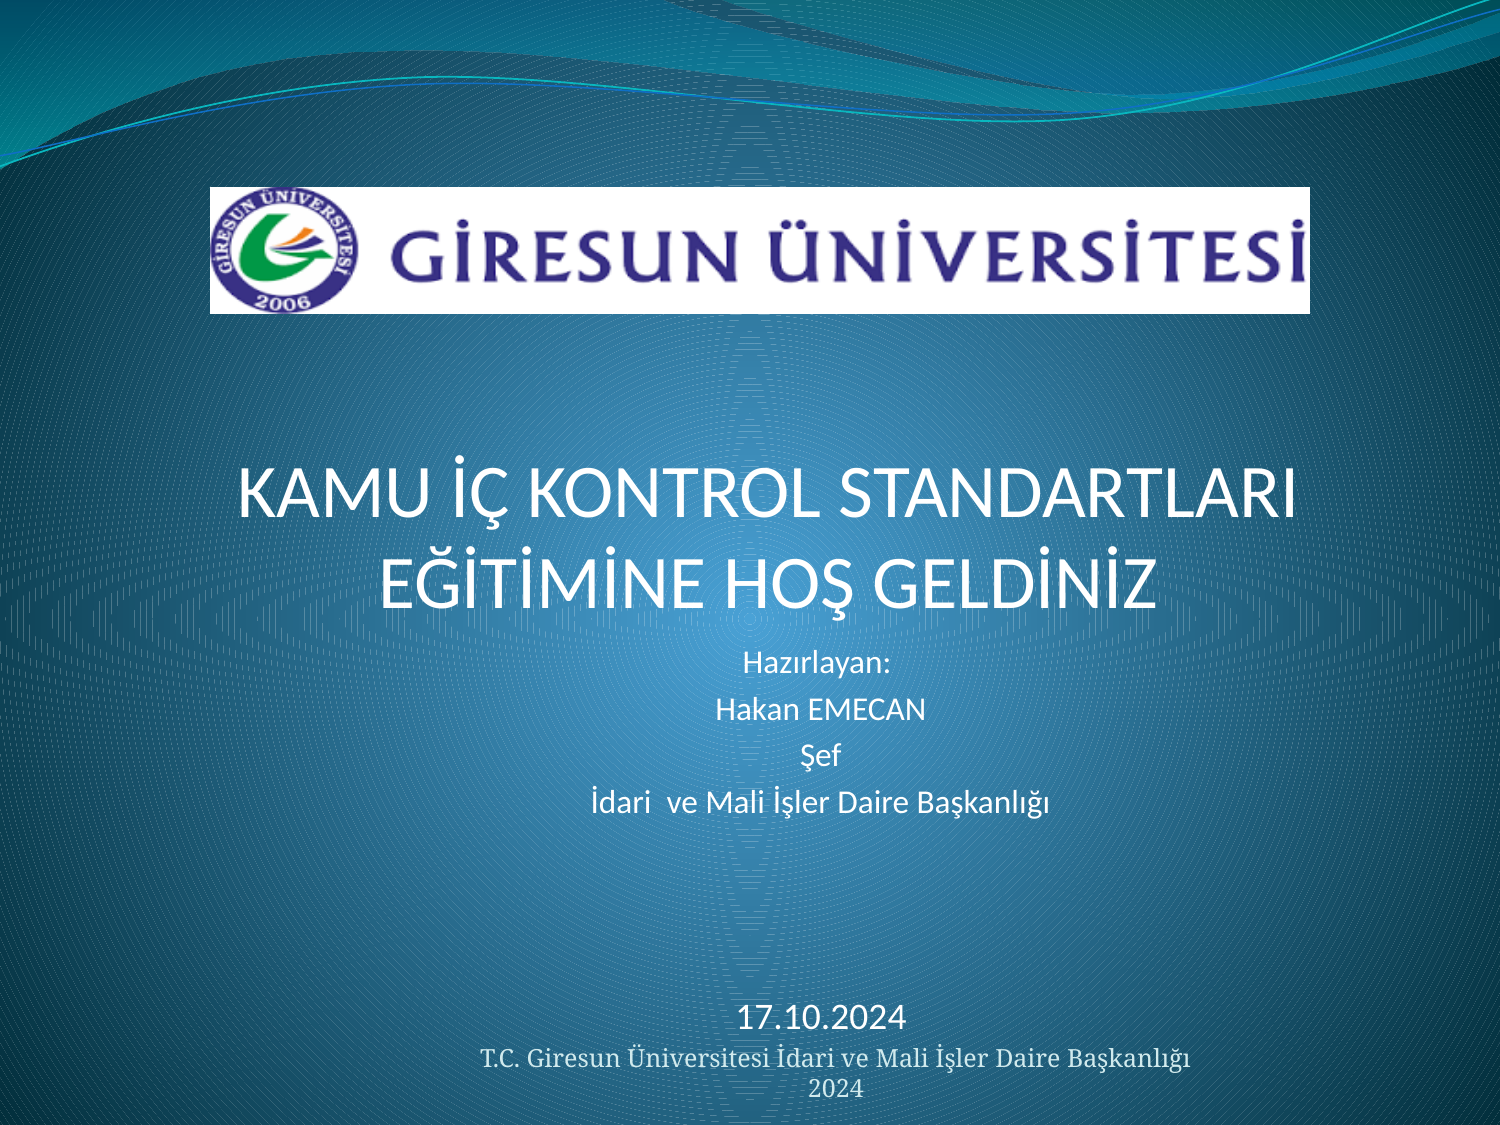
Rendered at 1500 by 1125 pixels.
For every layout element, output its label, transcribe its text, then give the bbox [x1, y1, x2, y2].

subtitle KAMU İÇ KONTROL STANDARTLARI EĞİTİMİNE HOŞ GELDİNİZ [117, 328, 1430, 633]
text_box Hazırlayan: Hakan EMECAN Şef İdari ve Mali İşler Daire Başkanlığı [550, 632, 1102, 938]
text_box 17.10.2024 [538, 984, 1114, 1042]
footer T.C. Giresun Üniversitesi İdari ve Mali İşler Daire Başkanlığı 2024 [468, 1042, 1204, 1103]
picture [210, 187, 1310, 315]
